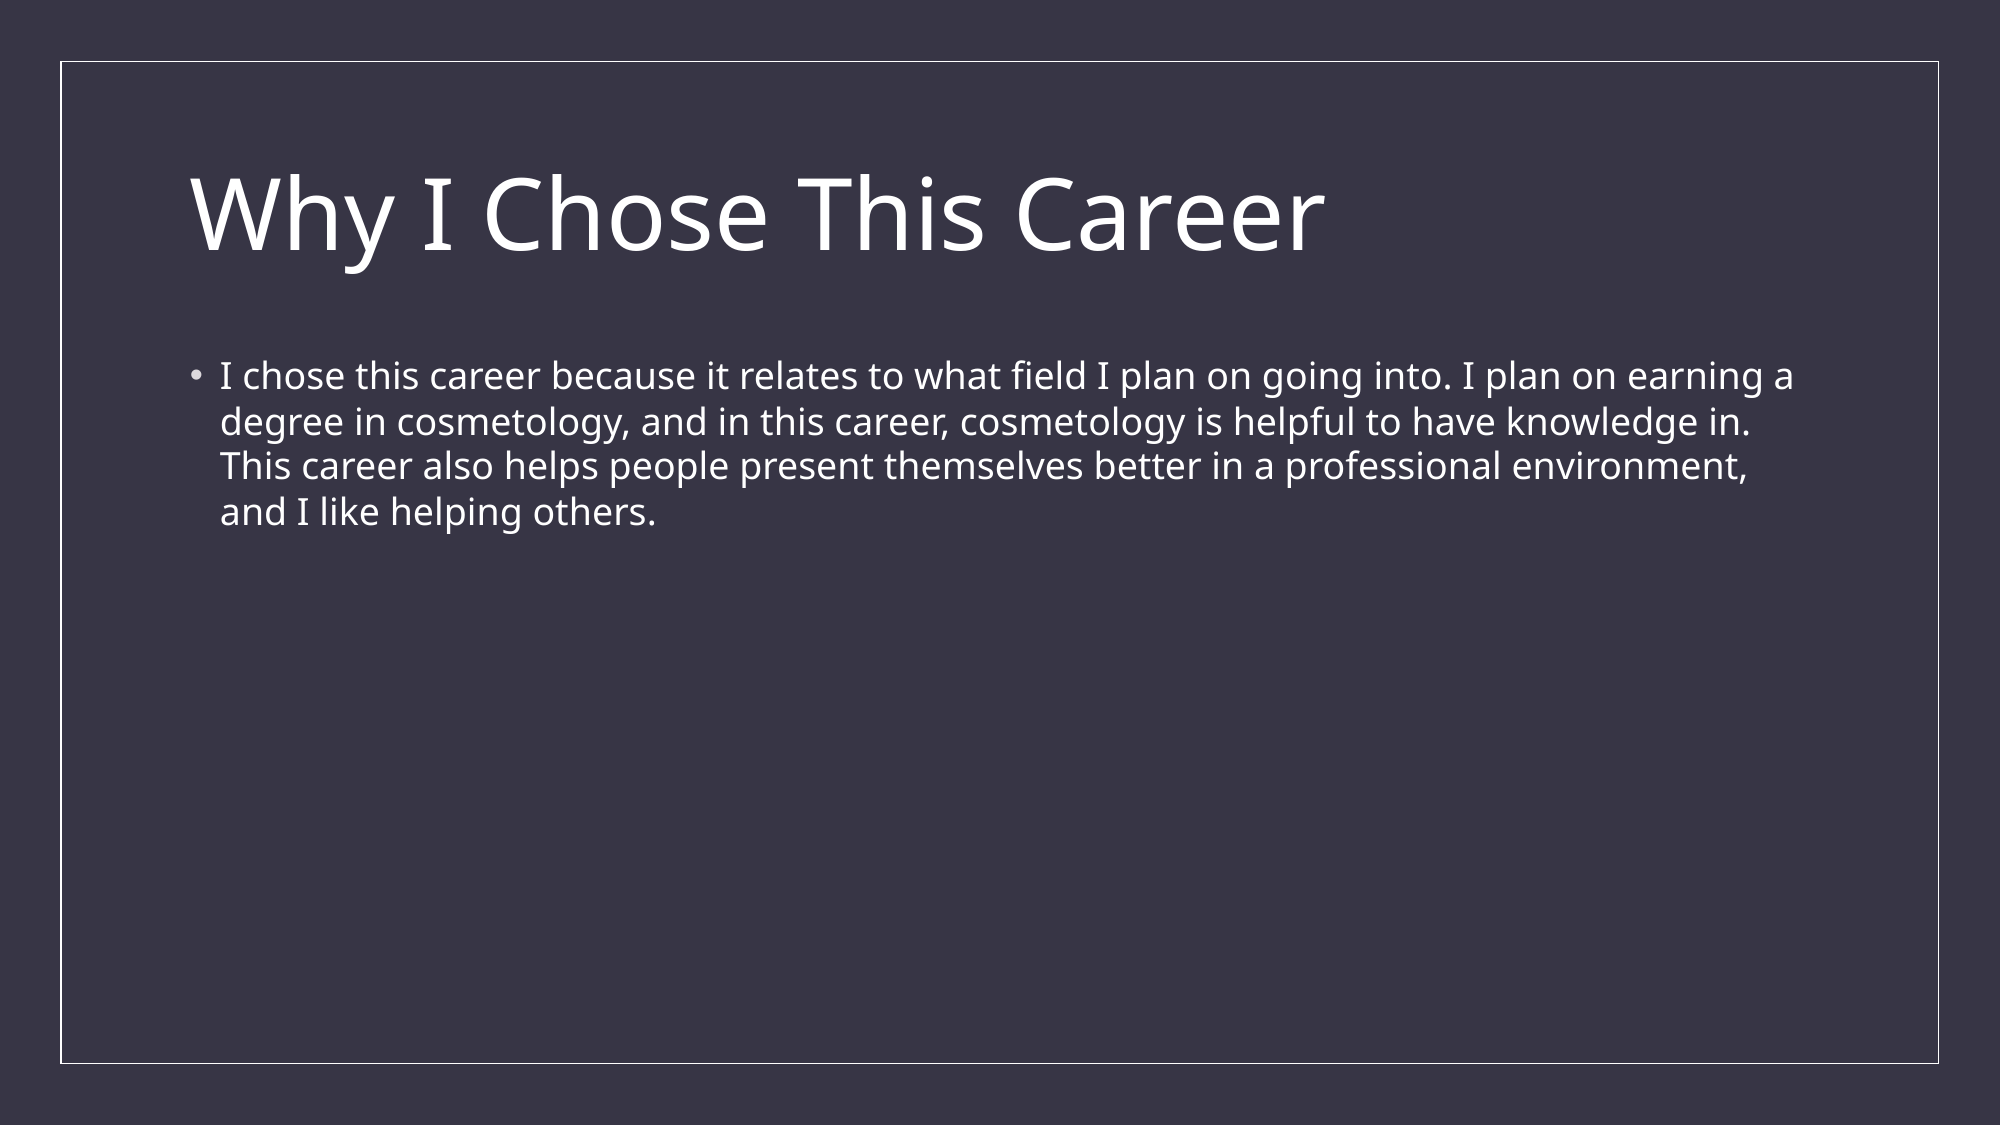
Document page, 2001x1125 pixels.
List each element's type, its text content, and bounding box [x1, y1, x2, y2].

list I chose this career because it relates to what field I plan on going into. I plan on earning a degree in cosmetology, and in this career, cosmetology is helpful to have knowledge in. This career also helps people present themselves better in a professional environment, and I like helping others. [174, 345, 1825, 990]
title Why I Chose This Career [174, 105, 1825, 331]
